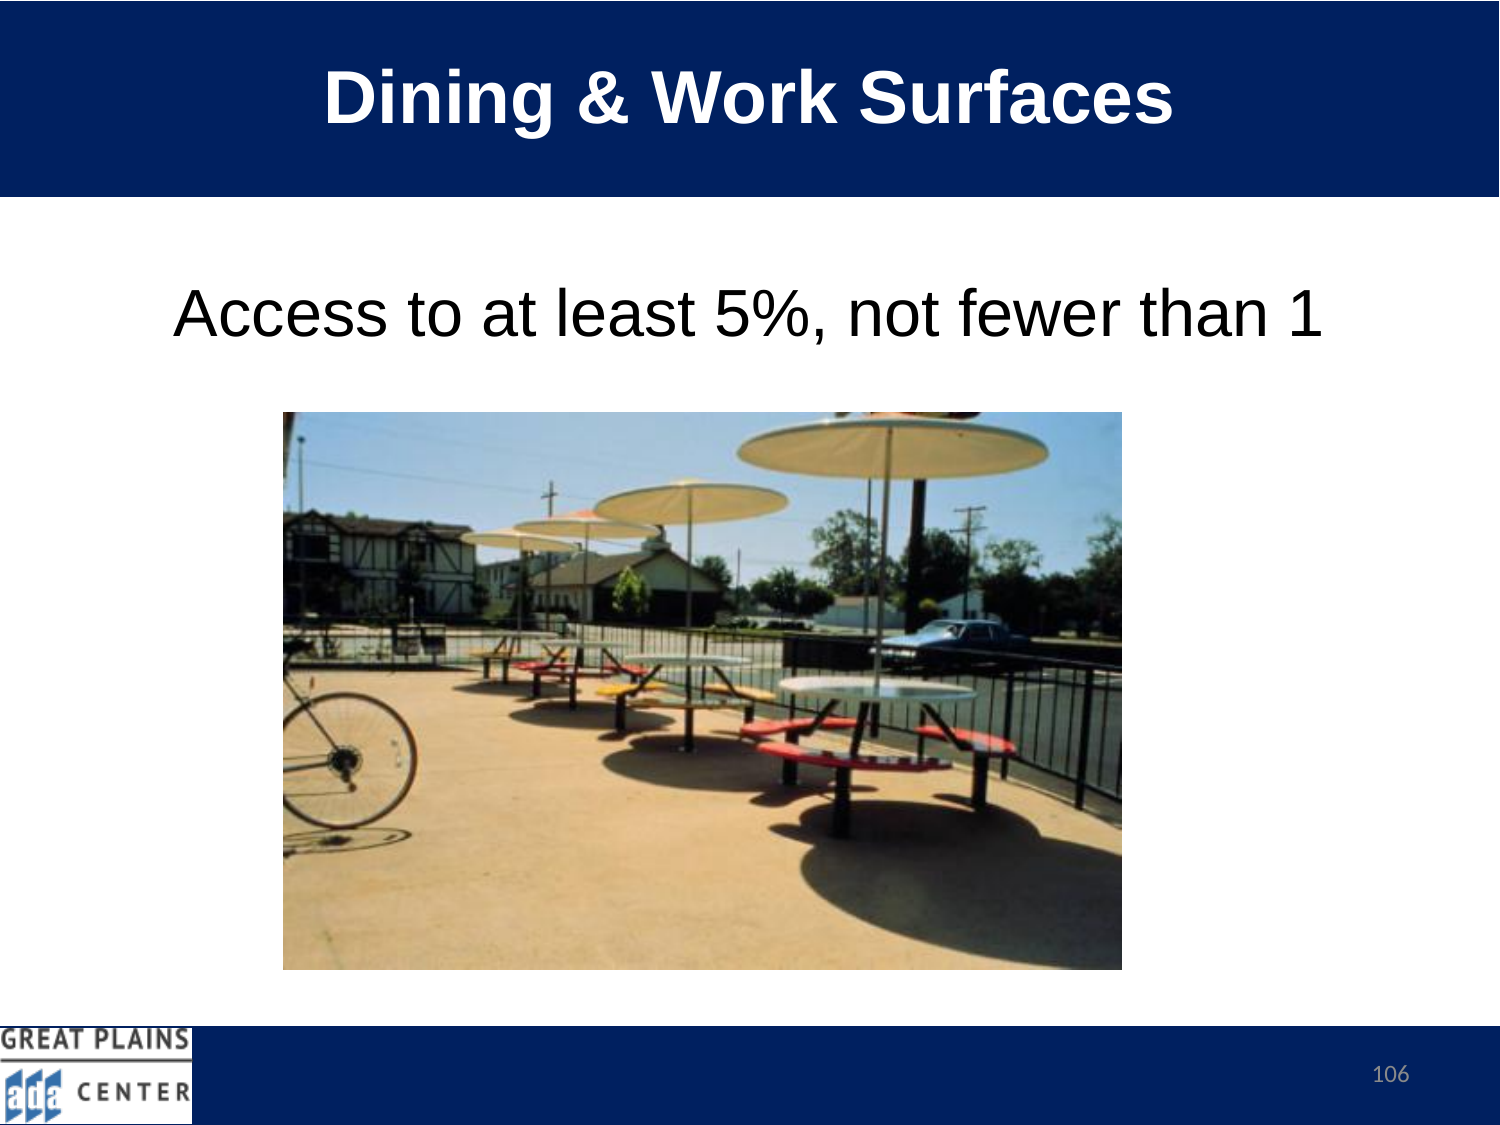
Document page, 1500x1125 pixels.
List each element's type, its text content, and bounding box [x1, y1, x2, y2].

picture [0, 1028, 193, 1124]
list Access to at least 5%, not fewer than 1 [75, 262, 1425, 1005]
slide_number 106 [1074, 1042, 1425, 1103]
title Dining & Work Surfaces [75, 0, 1425, 188]
picture [283, 412, 1123, 970]
